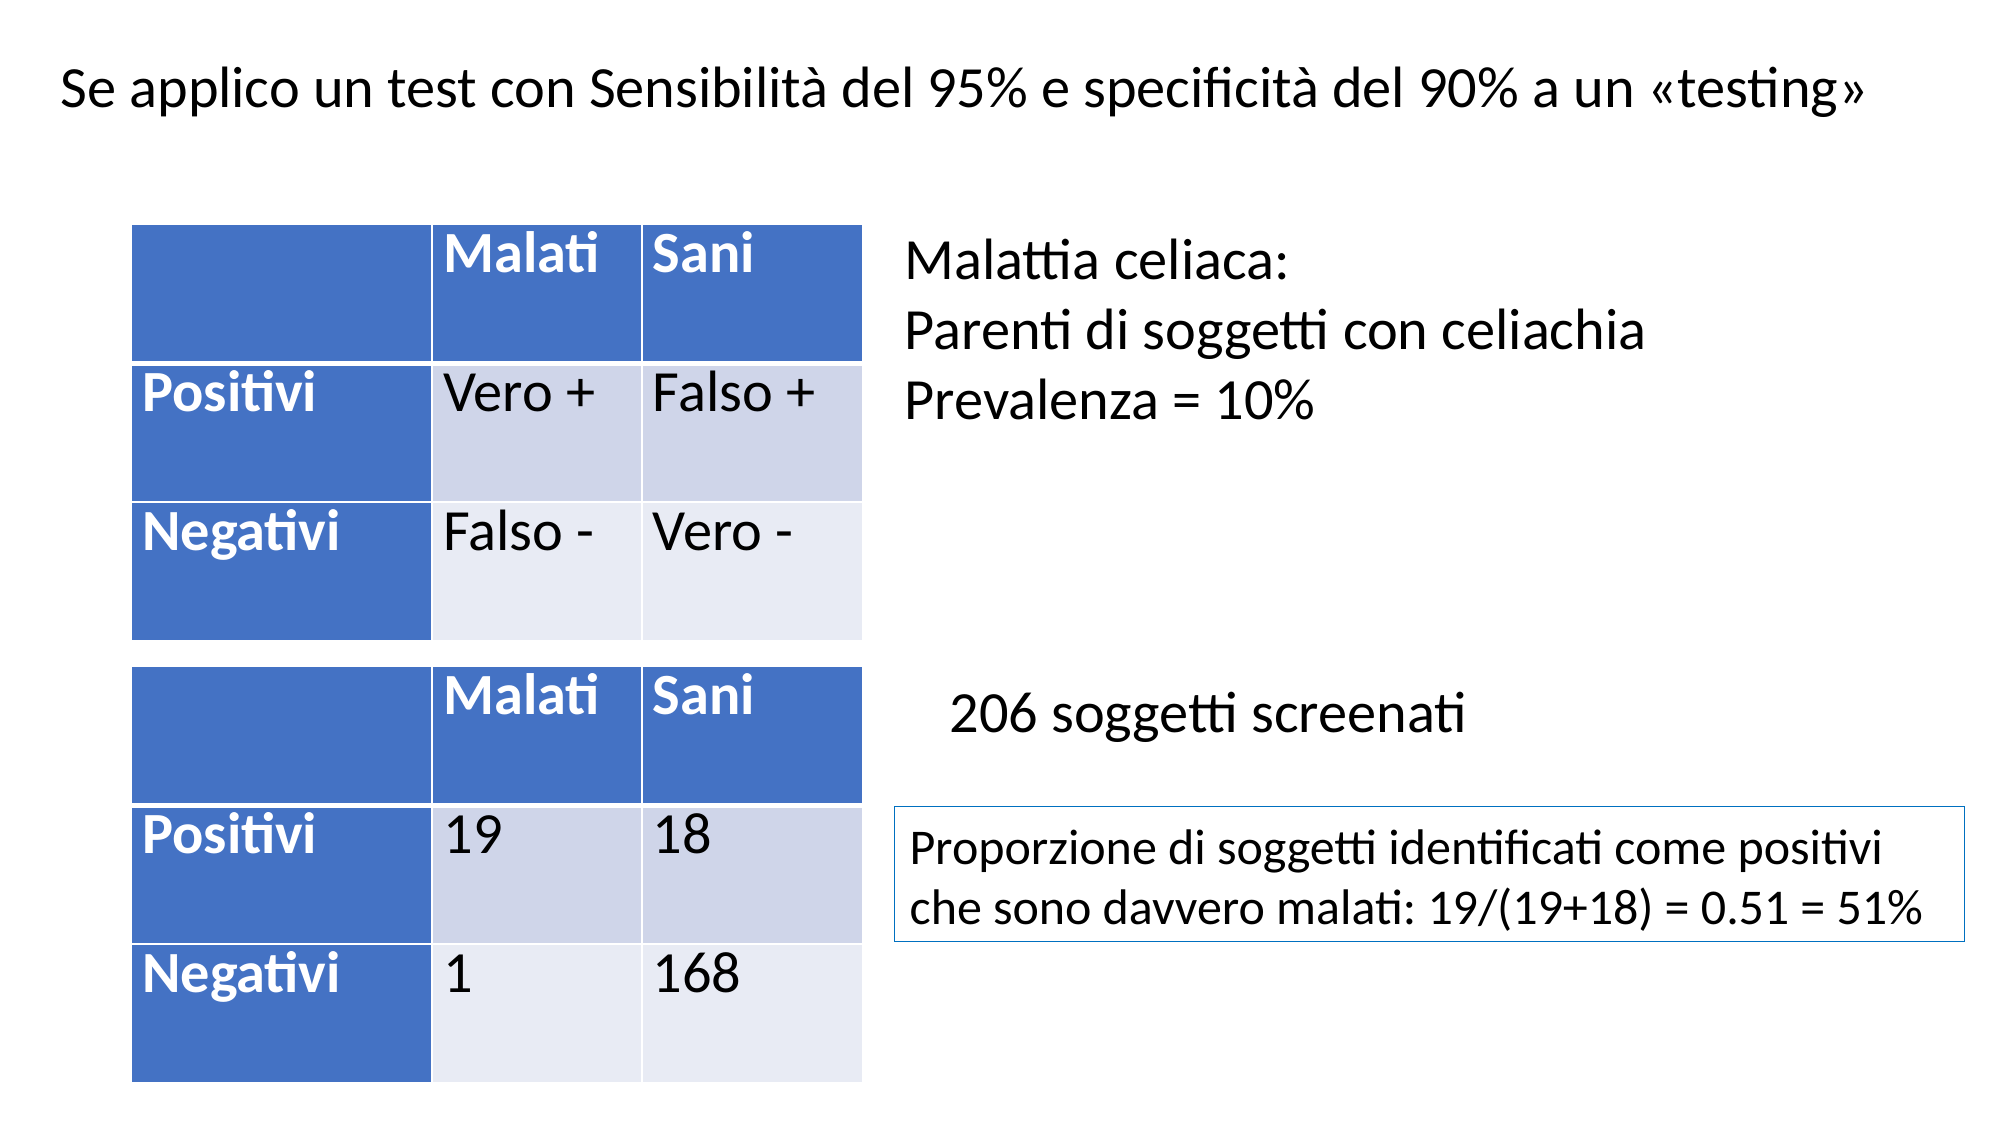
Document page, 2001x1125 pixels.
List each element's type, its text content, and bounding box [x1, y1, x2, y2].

table_cell Negativi [132, 503, 431, 640]
text_box Se applico un test con Sensibilità del 95% e specificità del 90% a un «testing» [45, 41, 1965, 127]
table_header Malati [433, 667, 641, 803]
table_cell 18 [643, 808, 862, 943]
table_cell Positivi [132, 808, 431, 943]
text_box Malattia celiaca: Parenti di soggetti con celiachia Prevalenza = 10% [890, 213, 1965, 439]
text_box 206 soggetti screenati [935, 666, 1965, 752]
table_cell 1 [433, 945, 641, 1082]
table_cell Falso + [643, 366, 862, 501]
table_header [132, 225, 431, 361]
table_cell 19 [433, 808, 641, 943]
table_header Sani [643, 225, 862, 361]
table_cell Vero - [643, 503, 862, 640]
table_header [132, 667, 431, 803]
table_cell 168 [643, 945, 862, 1082]
table_cell Positivi [132, 366, 431, 501]
table_cell Negativi [132, 945, 431, 1082]
text_box Proporzione di soggetti identificati come positivi che sono davvero malati: 19/(19+18) = 0.51 = 51% [894, 806, 1965, 942]
table_header Sani [643, 667, 862, 803]
table_cell Falso - [433, 503, 641, 640]
table_cell Vero + [433, 366, 641, 501]
table_header Malati [433, 225, 641, 361]
